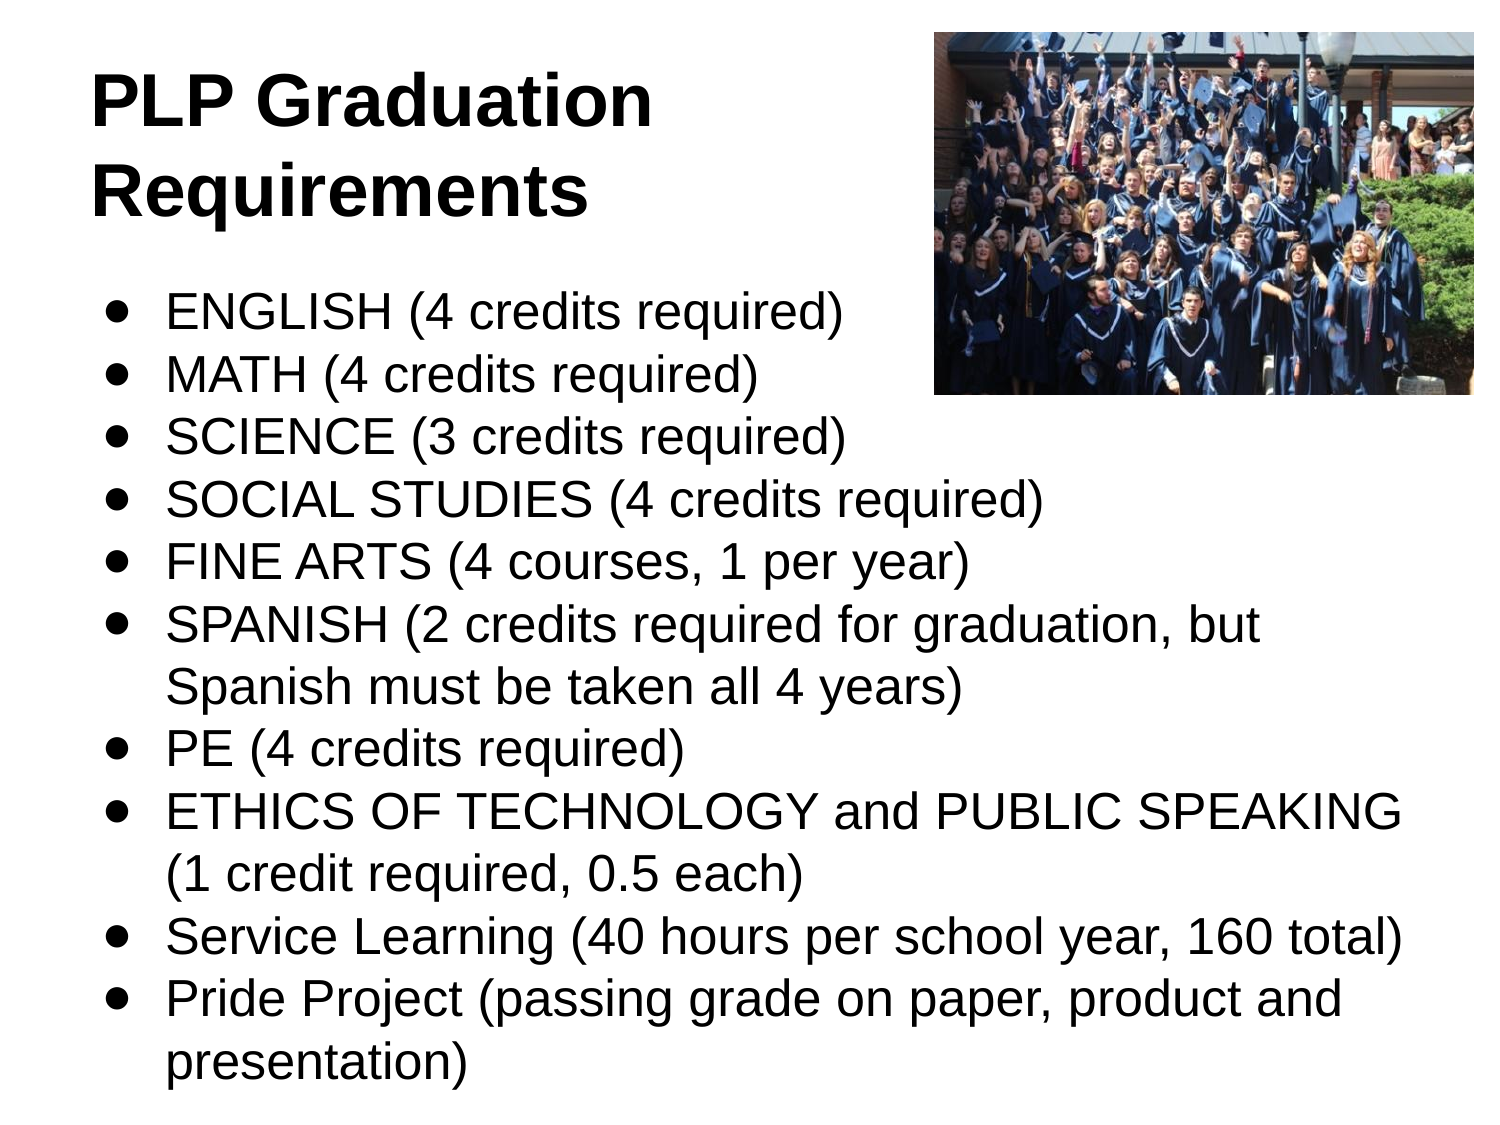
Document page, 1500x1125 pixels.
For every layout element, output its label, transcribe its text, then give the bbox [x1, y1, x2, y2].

title PLP Graduation Requirements [75, 59, 929, 247]
picture [934, 32, 1475, 395]
list ENGLISH (4 credits required) MATH (4 credits required) SCIENCE (3 credits required) SOCIAL STUDIES (4 credits required) FINE ARTS (4 courses, 1 per year) SPANISH (2 credits required for graduation, but Spanish must be taken all 4 years) PE (4 credits required) ETHICS OF TECHNOLOGY and PUBLIC SPEAKING (1 credit required, 0.5 each) Service Learning (40 hours per school year, 160 total) Pride Project (passing grade on paper, product and presentation) [75, 262, 1425, 1078]
